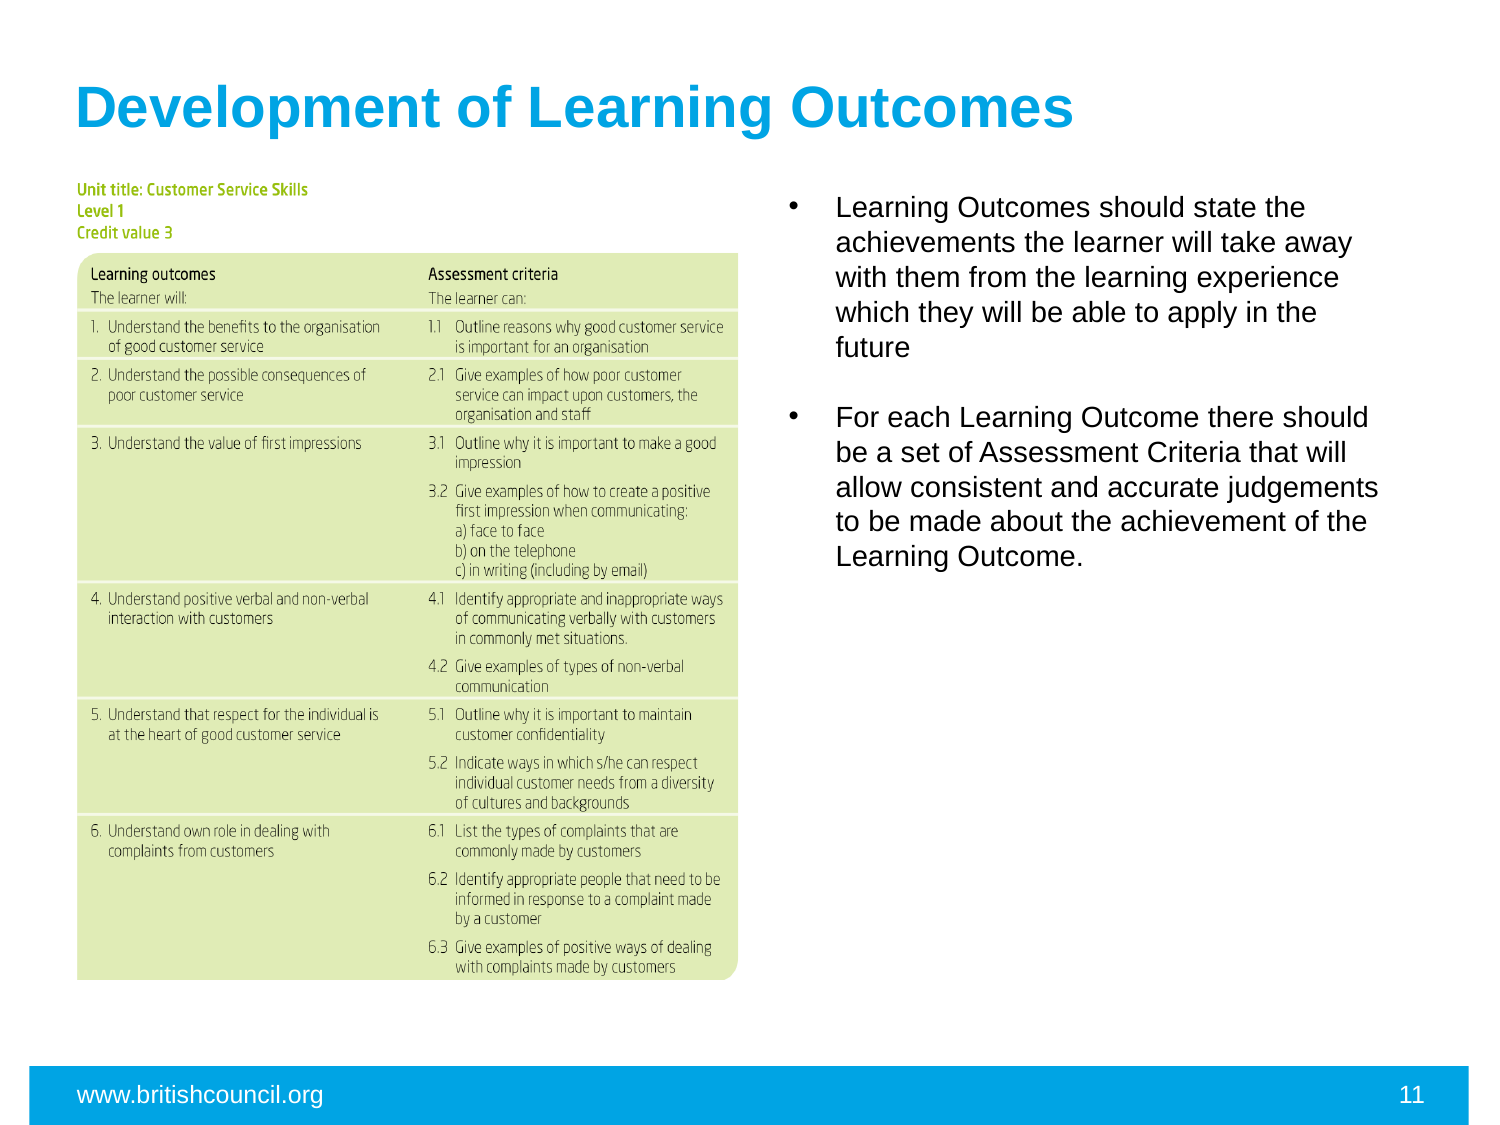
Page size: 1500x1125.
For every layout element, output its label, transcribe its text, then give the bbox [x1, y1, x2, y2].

text_box Learning Outcomes should state the achievements the learner will take away with them from the learning experience which they will be able to apply in the future For each Learning Outcome there should be a set of Assessment Criteria that will allow consistent and accurate judgements to be made about the achievement of the Learning Outcome. [774, 180, 1407, 616]
title Development of Learning Outcomes [75, 58, 1425, 139]
footer www.britishcouncil.org [76, 1072, 1057, 1115]
slide_number 11 [1352, 1072, 1425, 1115]
picture [76, 180, 739, 980]
